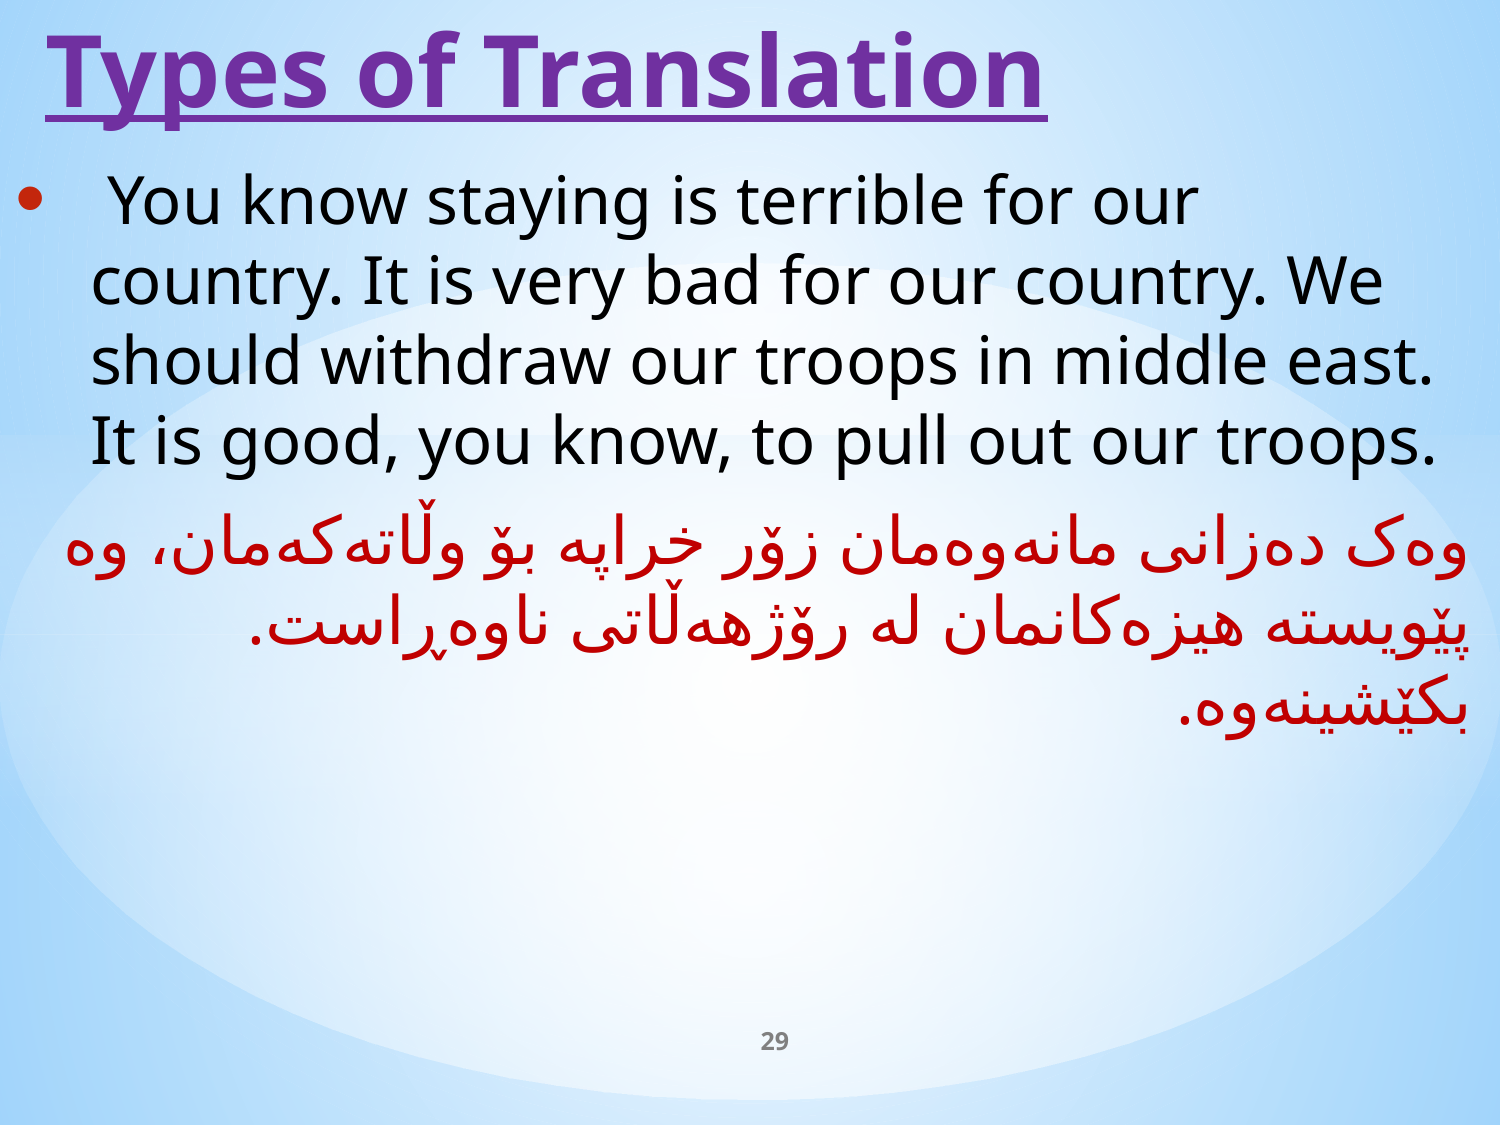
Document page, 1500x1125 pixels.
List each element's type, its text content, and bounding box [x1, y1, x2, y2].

subtitle You know staying is terrible for our country. It is very bad for our country. We should withdraw our troops in middle east. It is good, you know, to pull out our troops. وەک دەزانی مانەوەمان زۆر خراپە بۆ وڵاتەکەمان، وە پێویستە هیزەکانمان لە رۆژهەڵاتی ناوەڕاست. بکێشینەوە. [0, 163, 1488, 1113]
title Types of Translation [0, 0, 1488, 163]
slide_number 29 [624, 1012, 925, 1073]
